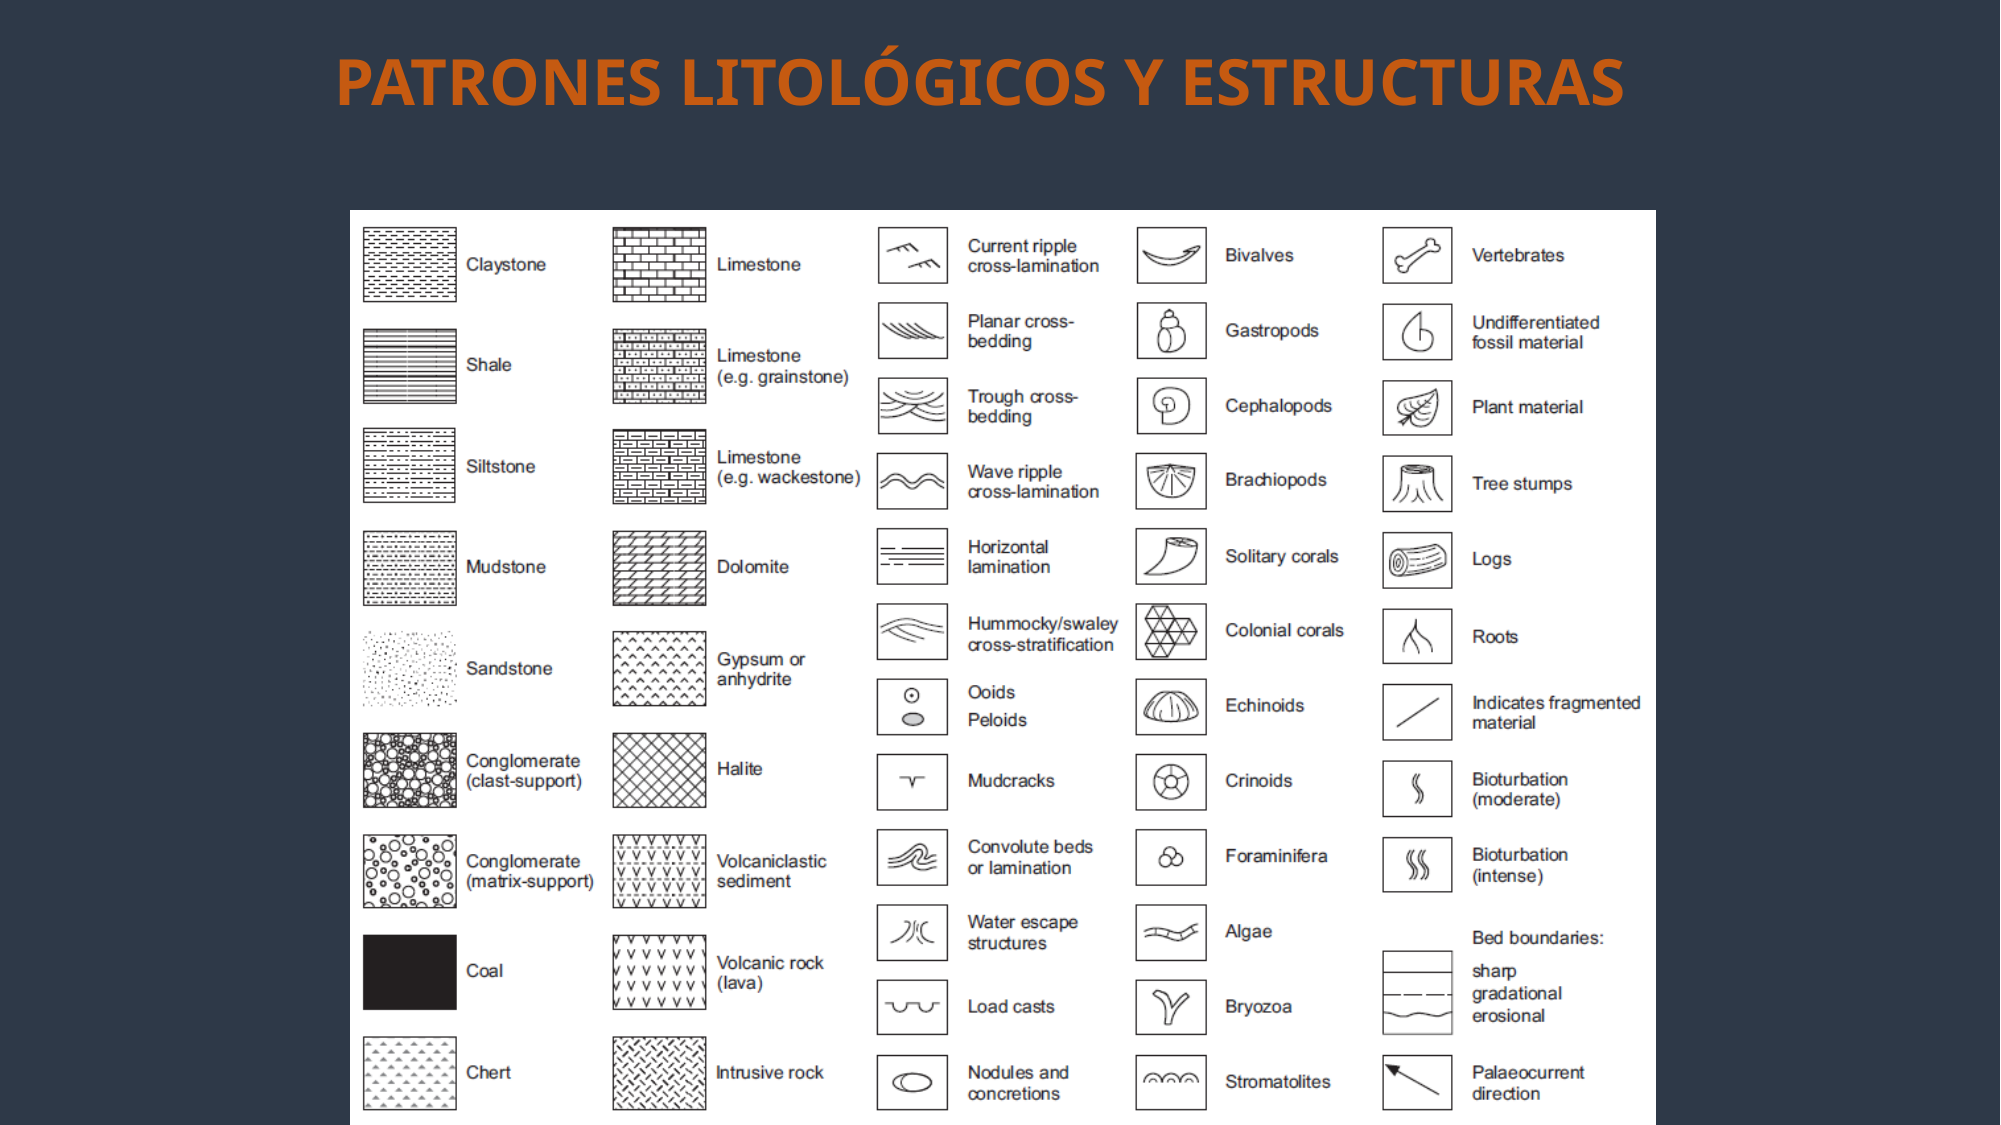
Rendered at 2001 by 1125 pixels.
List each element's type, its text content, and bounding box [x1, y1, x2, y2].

picture [350, 210, 1656, 1125]
title PATRONES LITOLÓGICOS Y ESTRUCTURAS [305, 50, 1656, 169]
